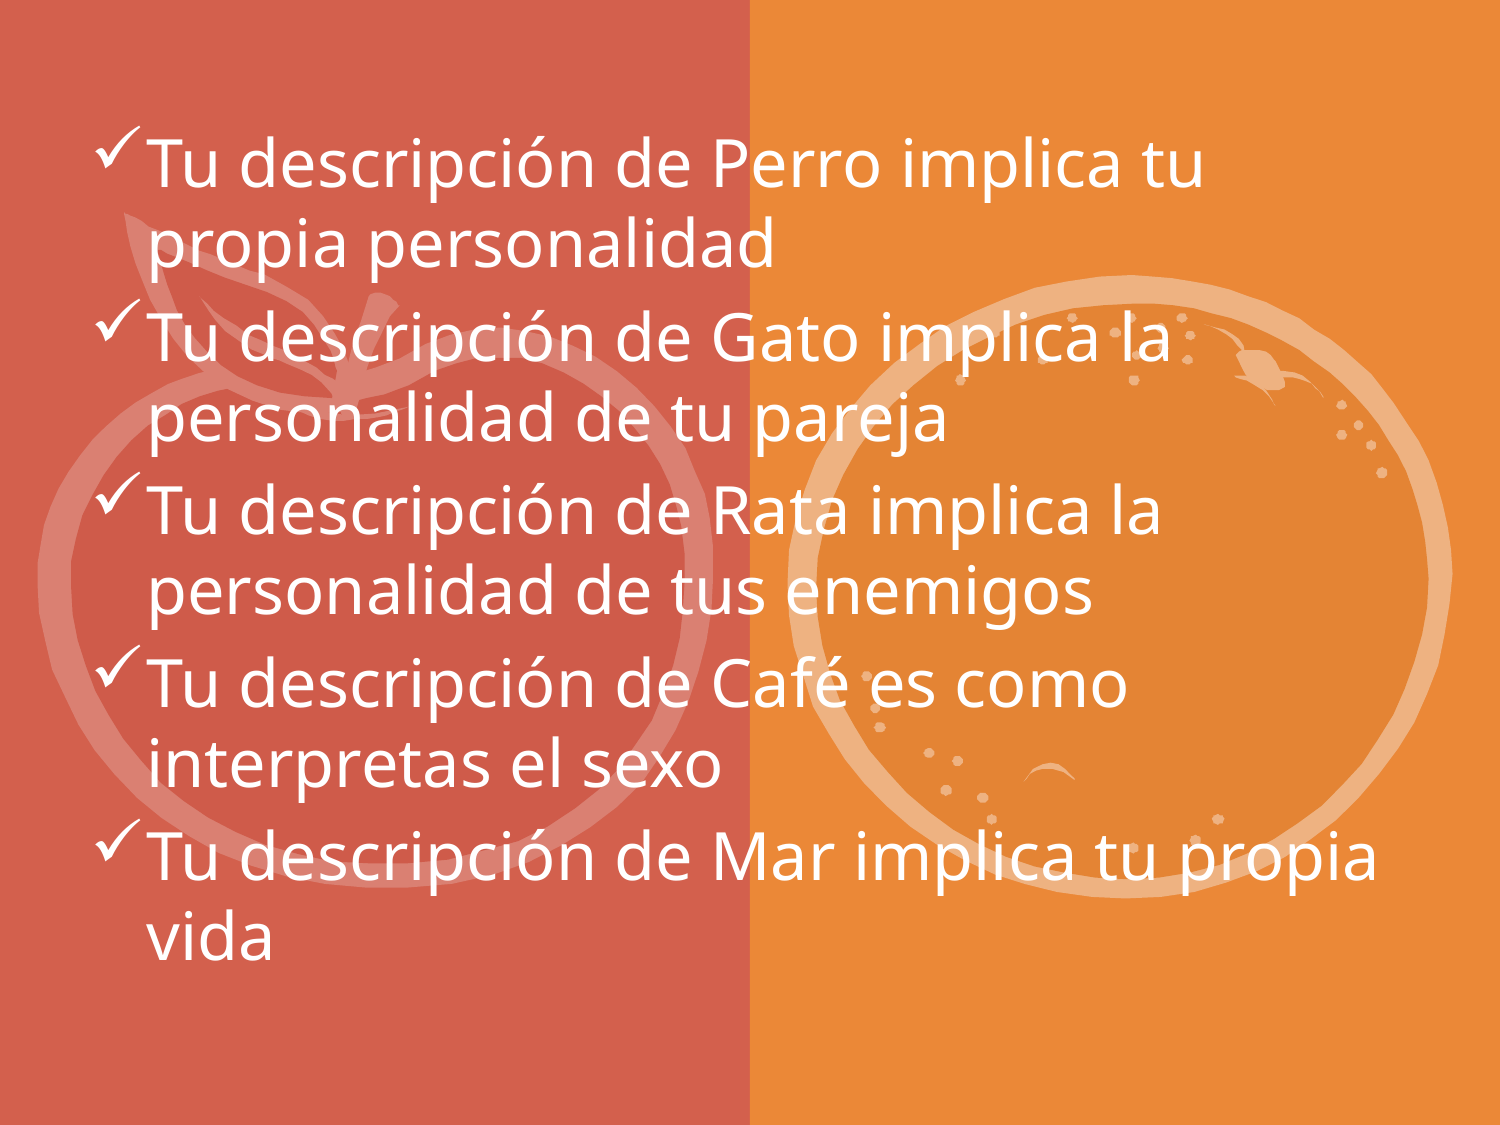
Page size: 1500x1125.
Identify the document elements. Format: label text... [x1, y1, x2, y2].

list Tu descripción de Perro implica tu propia personalidad Tu descripción de Gato implica la personalidad de tu pareja Tu descripción de Rata implica la personalidad de tus enemigos Tu descripción de Café es como interpretas el sexo Tu descripción de Mar implica tu propia vida [74, 113, 1426, 1006]
